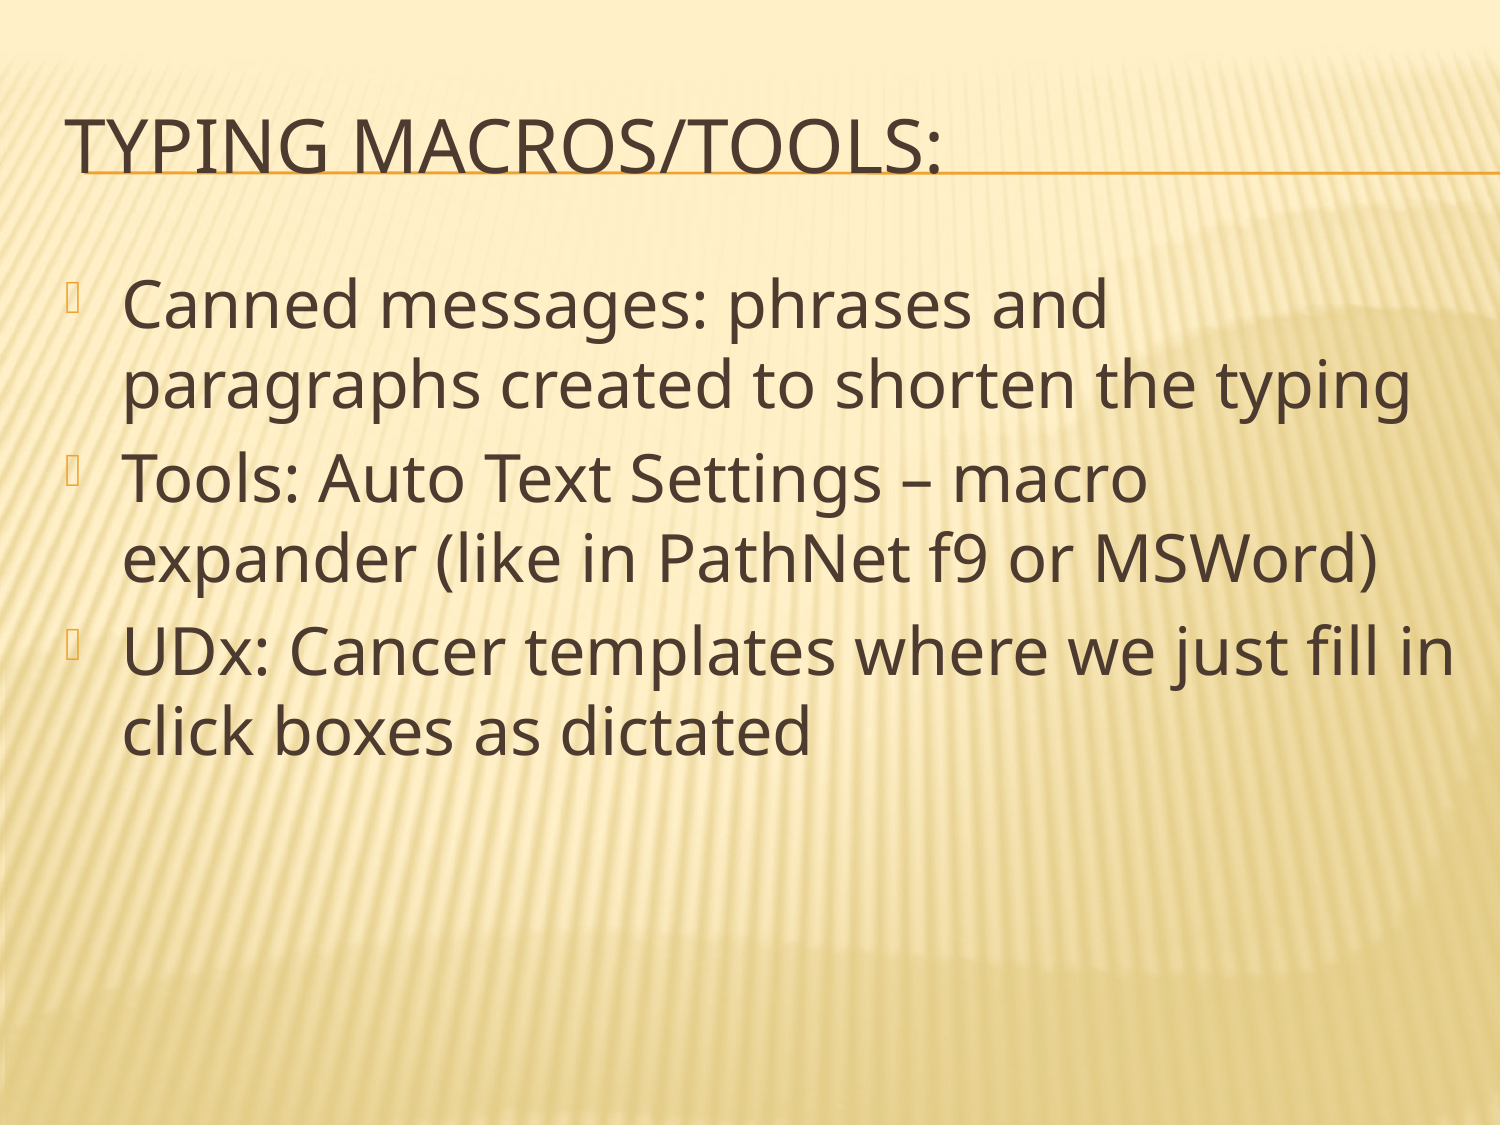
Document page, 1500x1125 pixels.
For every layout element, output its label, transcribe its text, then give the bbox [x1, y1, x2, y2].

title Typing macros/tools: [50, 75, 1475, 213]
list Canned messages: phrases and paragraphs created to shorten the typing Tools: Auto Text Settings – macro expander (like in PathNet f9 or MSWord) UDx: Cancer templates where we just fill in click boxes as dictated [50, 254, 1475, 998]
